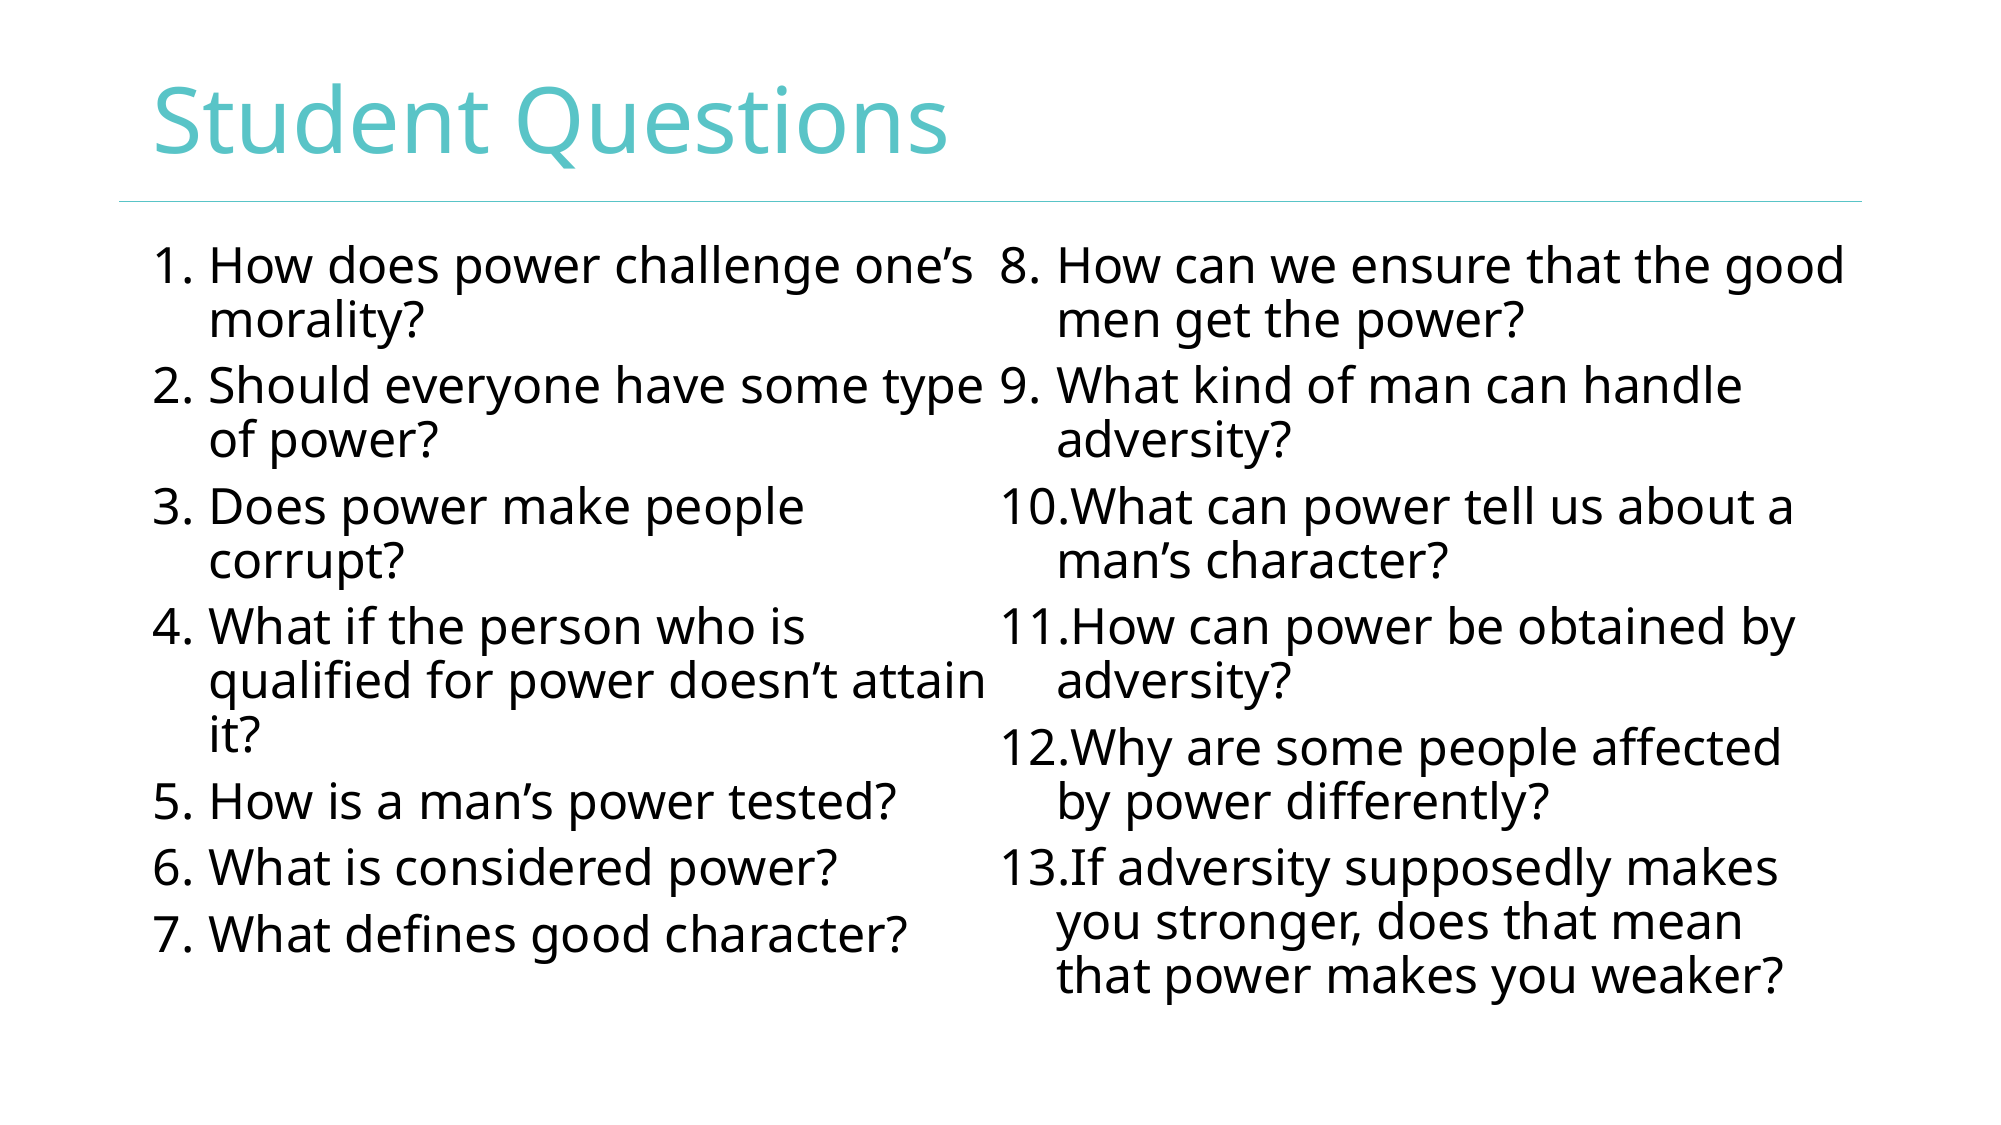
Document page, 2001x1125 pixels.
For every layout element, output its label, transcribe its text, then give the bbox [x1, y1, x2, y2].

title Student Questions [137, 15, 1863, 232]
list How does power challenge one’s morality? Should everyone have some type of power? Does power make people corrupt? What if the person who is qualified for power doesn’t attain it? How is a man’s power tested? What is considered power? What defines good character? How can we ensure that the good men get the power? What kind of man can handle adversity? What can power tell us about a man’s character? How can power be obtained by adversity? Why are some people affected by power differently? If adversity supposedly makes you stronger, does that mean that power makes you weaker? [137, 232, 1863, 947]
